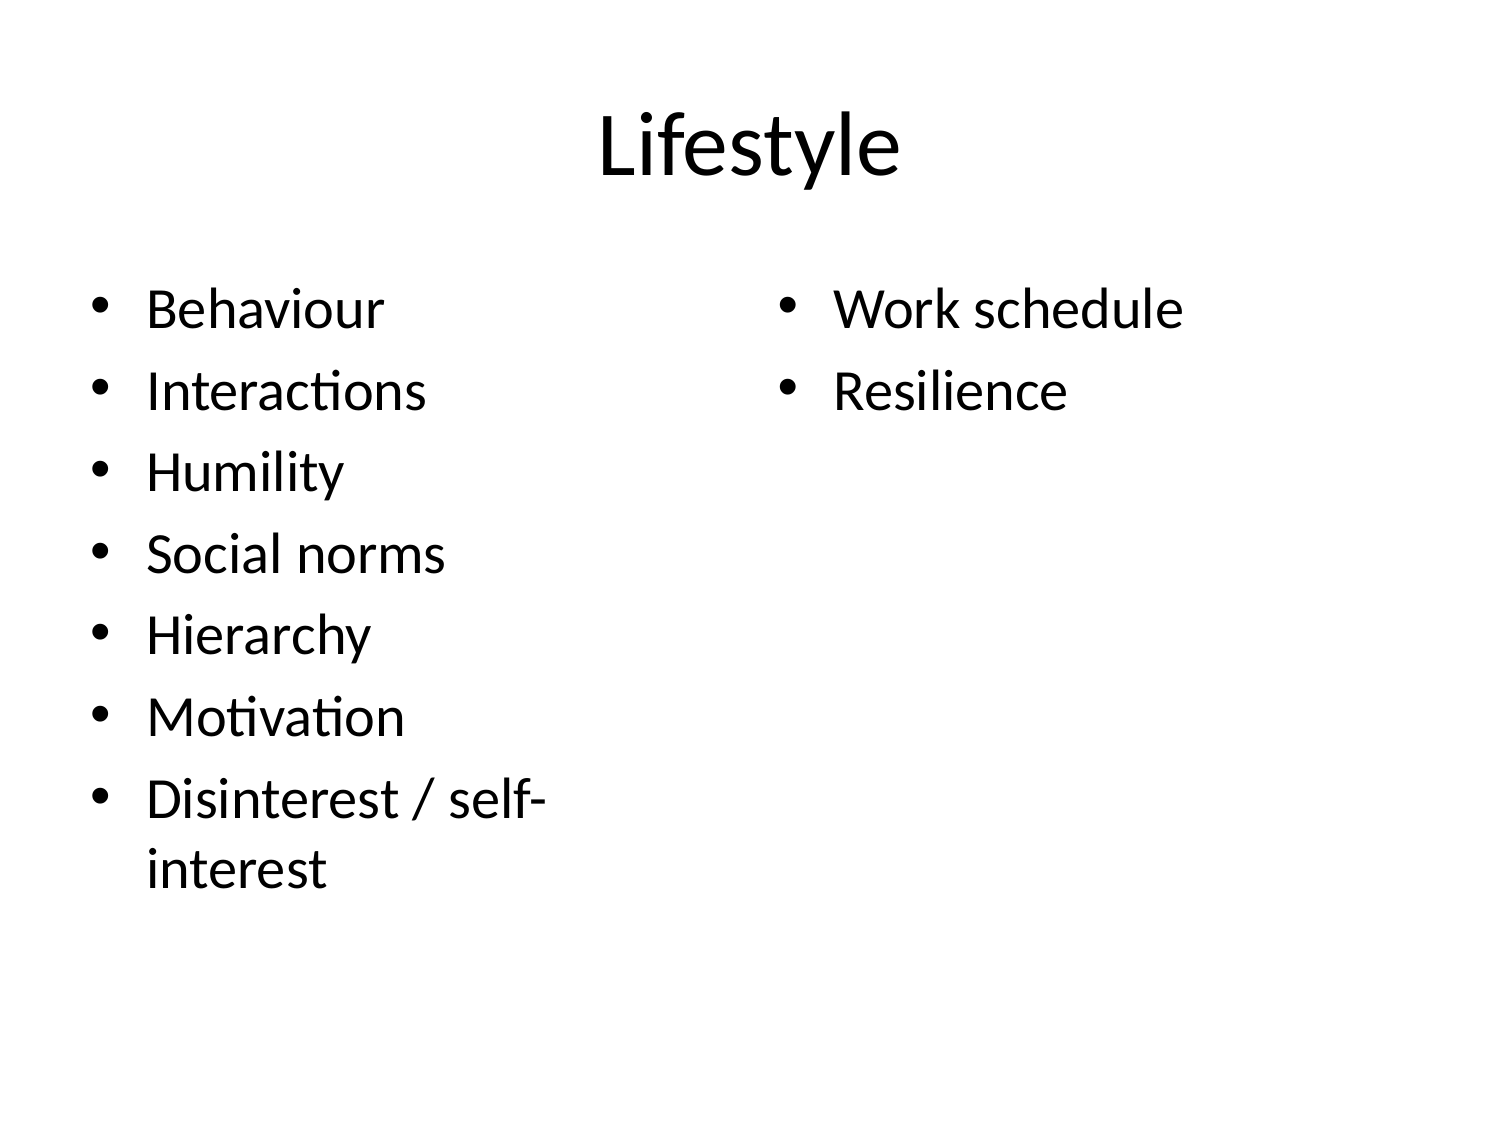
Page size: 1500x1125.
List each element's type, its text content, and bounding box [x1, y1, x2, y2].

list Work schedule Resilience [762, 262, 1425, 1005]
list Behaviour Interactions Humility Social norms Hierarchy Motivation Disinterest / self-interest [75, 262, 738, 1005]
title Lifestyle [75, 45, 1425, 233]
